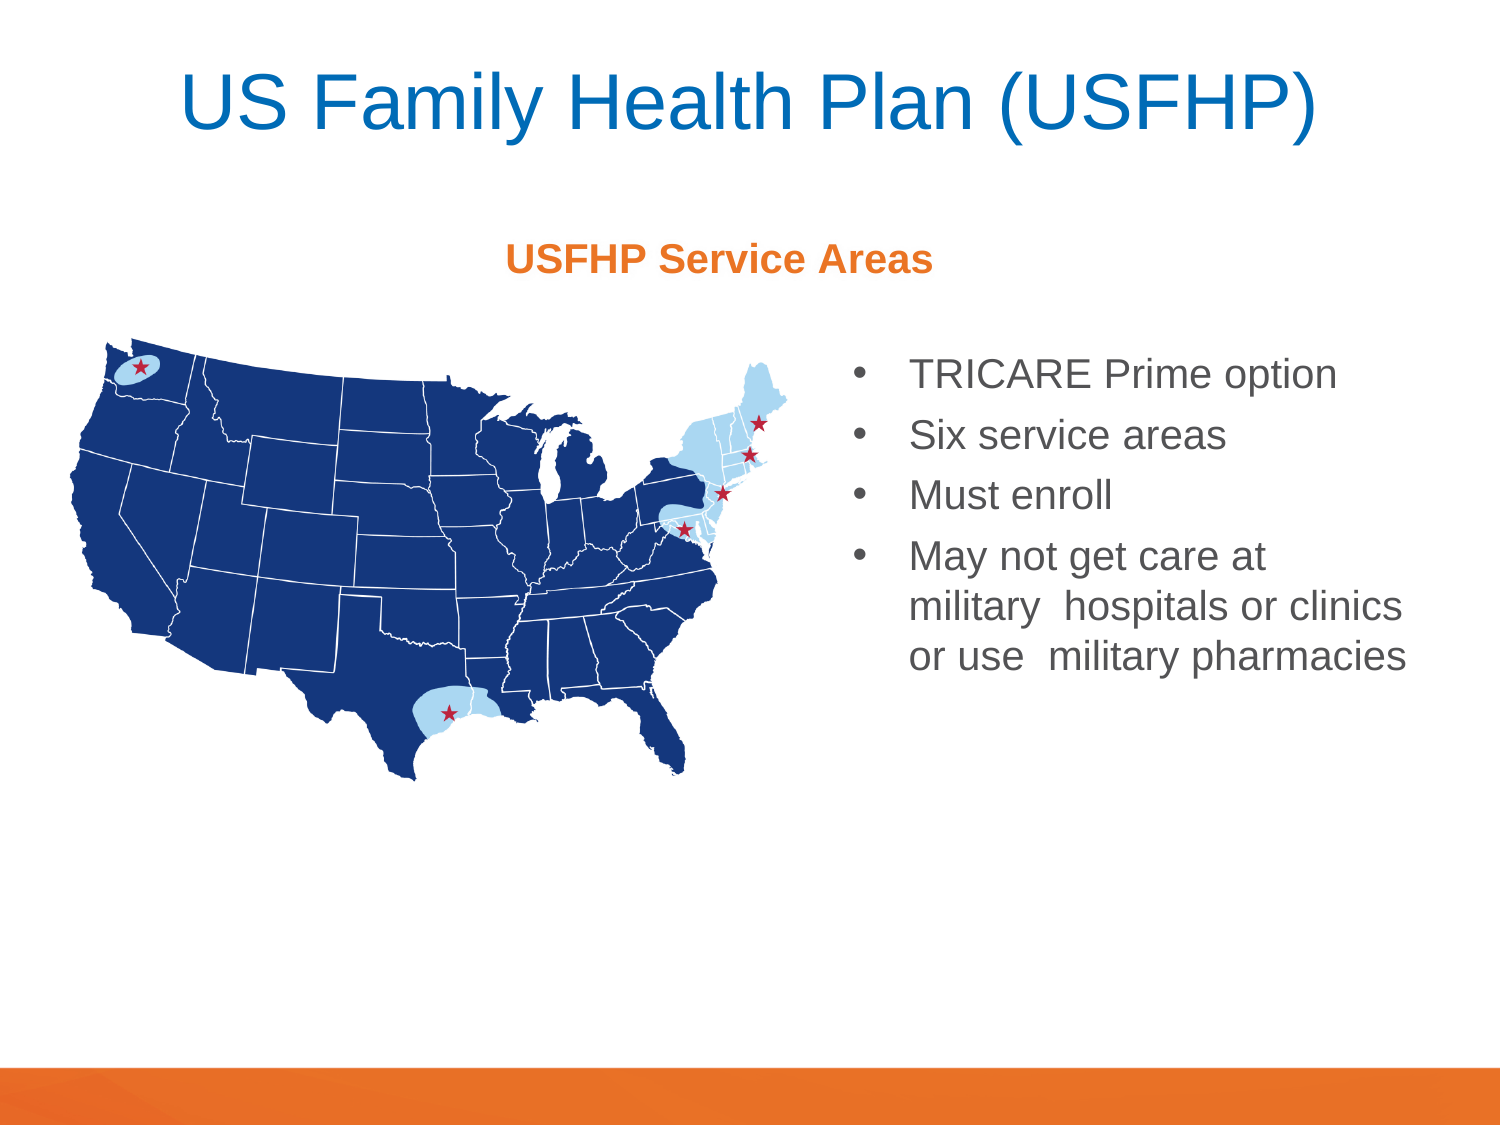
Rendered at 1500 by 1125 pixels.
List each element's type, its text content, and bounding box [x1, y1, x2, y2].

title US Family Health Plan (USFHP) [177, 48, 1322, 239]
picture [504, 239, 939, 282]
picture [69, 337, 788, 782]
picture [0, 1067, 1500, 1125]
text_box USFHP Service Areas TRICARE Prime option Six service areas Must enroll May not get care at military hospitals or clinics or use military pharmacies [503, 229, 1411, 679]
